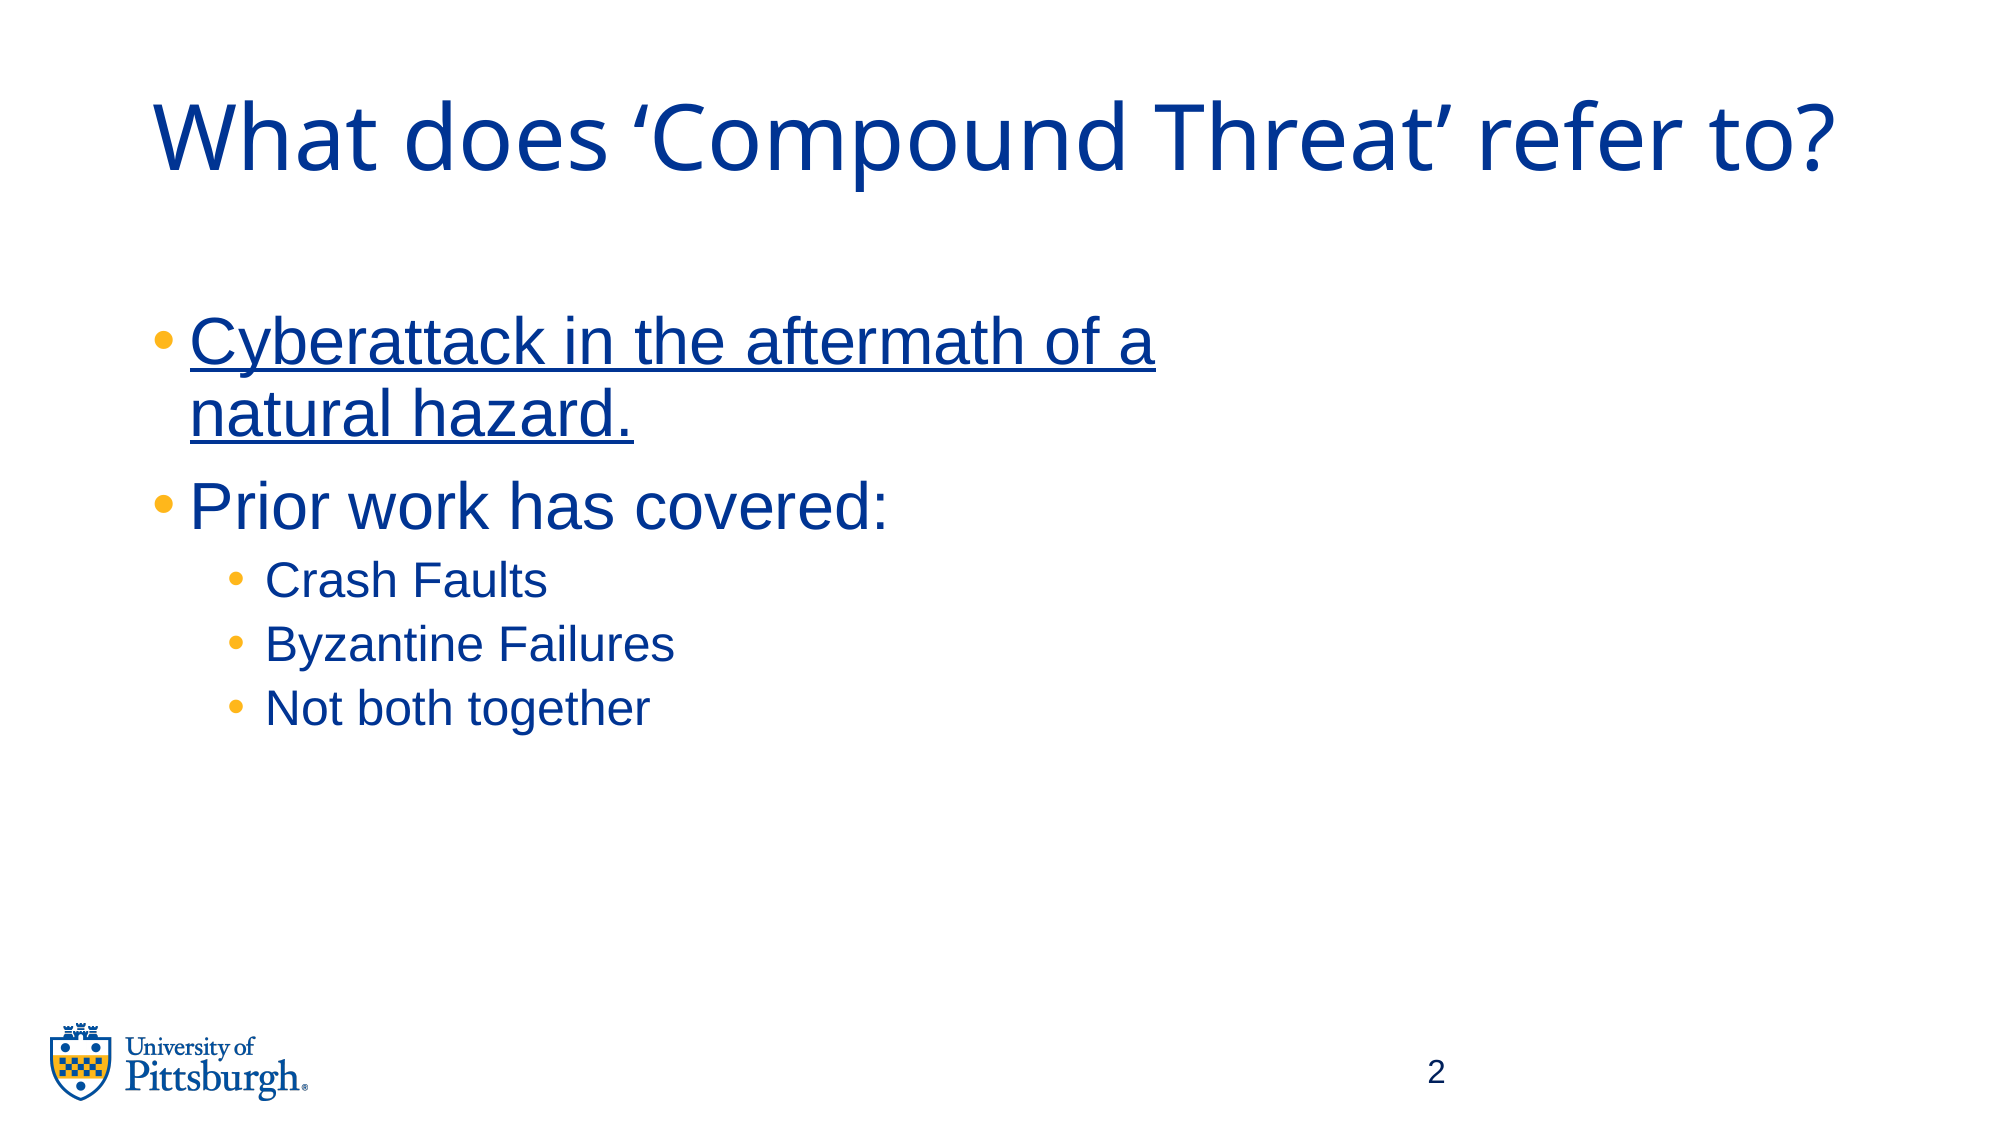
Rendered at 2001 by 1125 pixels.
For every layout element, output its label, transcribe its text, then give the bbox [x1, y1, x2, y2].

picture [50, 1023, 308, 1101]
slide_number 2 [1412, 1042, 1863, 1103]
title What does ‘Compound Threat’ refer to? [137, 83, 1863, 278]
list Cyberattack in the aftermath of a natural hazard. Prior work has covered: Crash Faults Byzantine Failures Not both together [137, 299, 1343, 1014]
